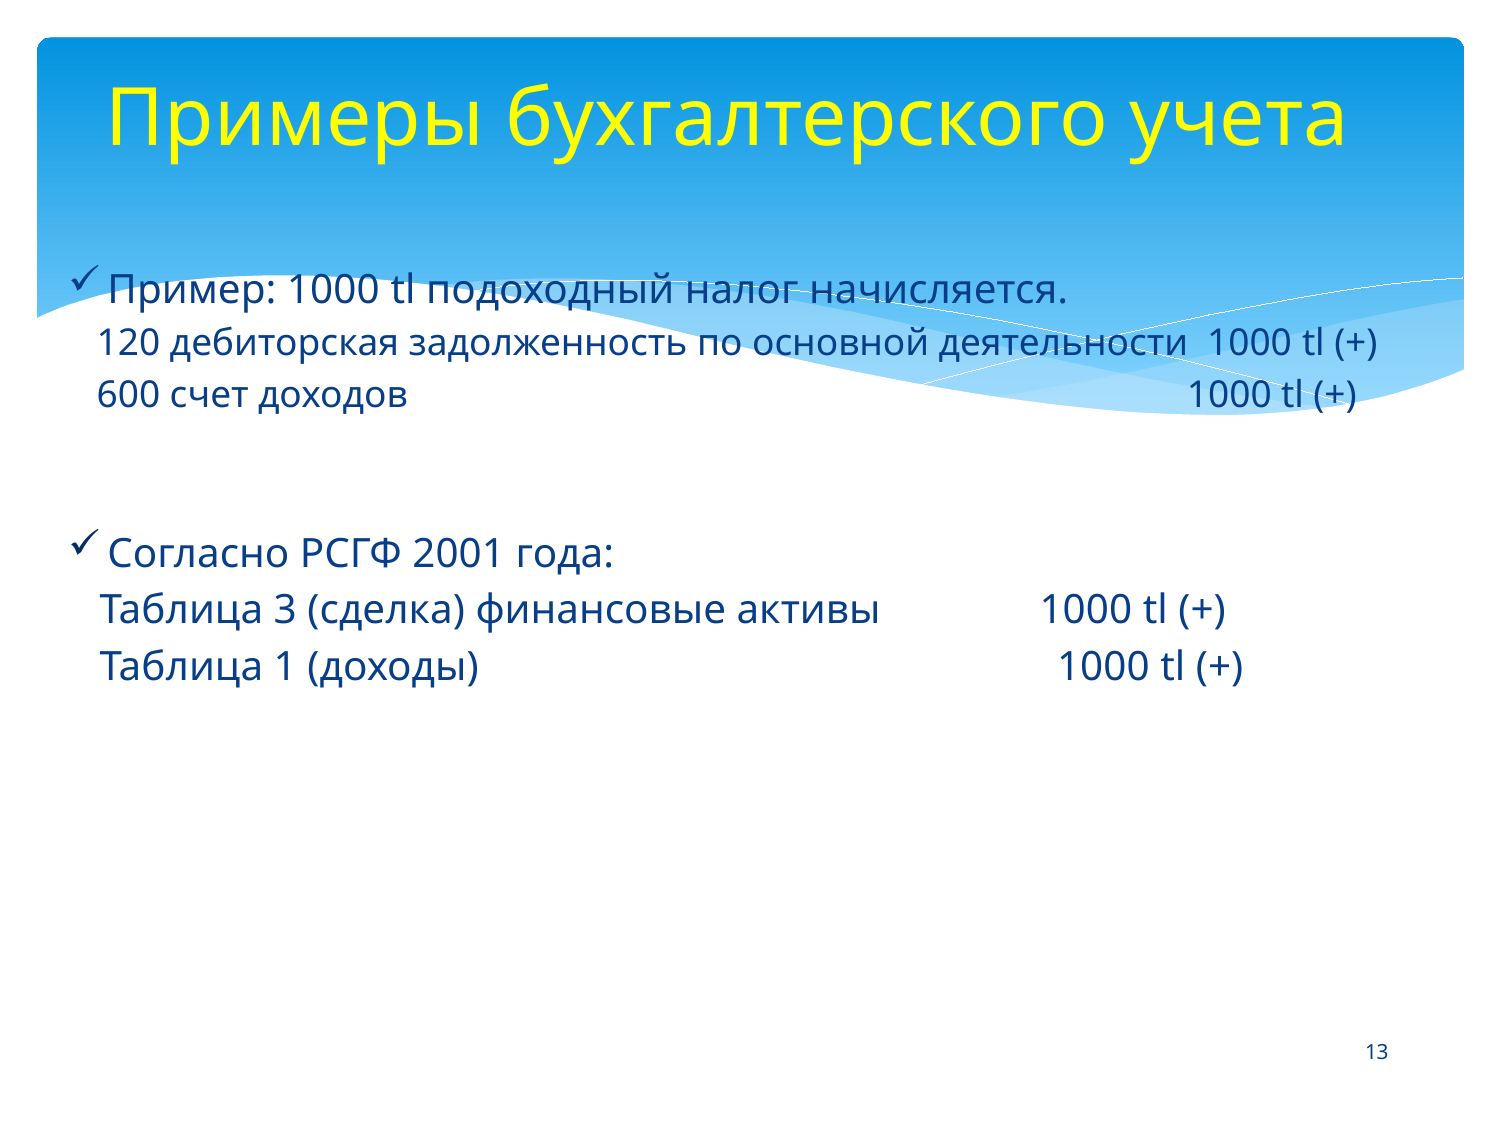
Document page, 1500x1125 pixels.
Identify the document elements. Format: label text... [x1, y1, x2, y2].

slide_number 13 [1281, 1023, 1473, 1084]
title Примеры бухгалтерского учета [53, 19, 1404, 209]
list Пример: 1000 tl подоходный налог начисляется. 120 дебиторская задолженность по основной деятельности 1000 tl (+) 600 счет доходов 1000 tl (+) Согласно РСГФ 2001 года: Таблица 3 (сделка) финансовые активы 1000 tl (+) Таблица 1 (доходы) 1000 tl (+) [53, 255, 1400, 894]
